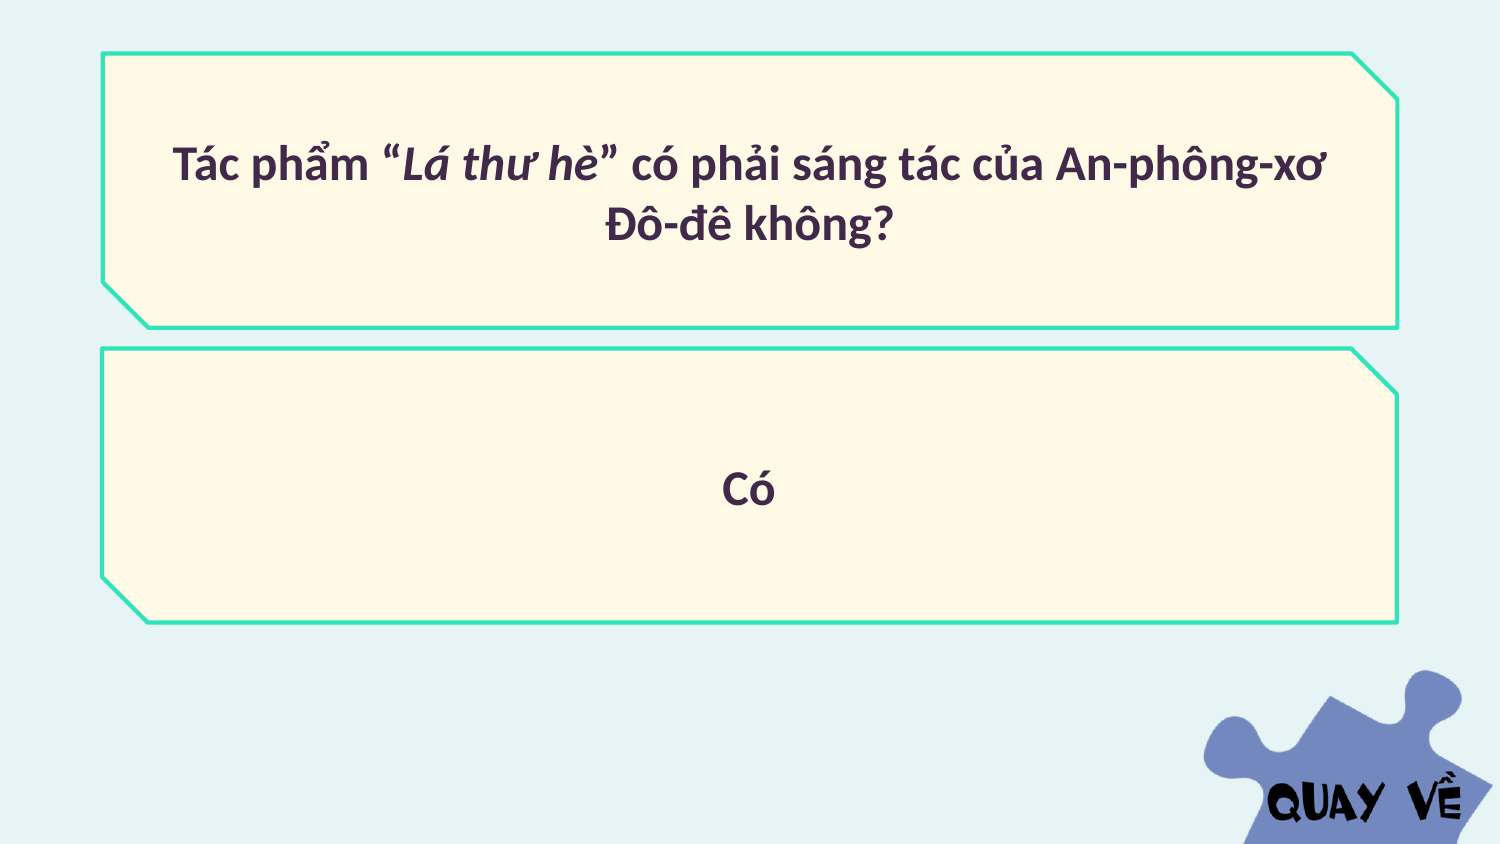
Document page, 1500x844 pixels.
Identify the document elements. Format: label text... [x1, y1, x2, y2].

picture [1199, 665, 1496, 844]
text_box Tác phẩm “Lá thư hè” có phải sáng tác của An-phông-xơ Đô-đê không? [100, 51, 1400, 330]
text_box Có [99, 346, 1399, 625]
